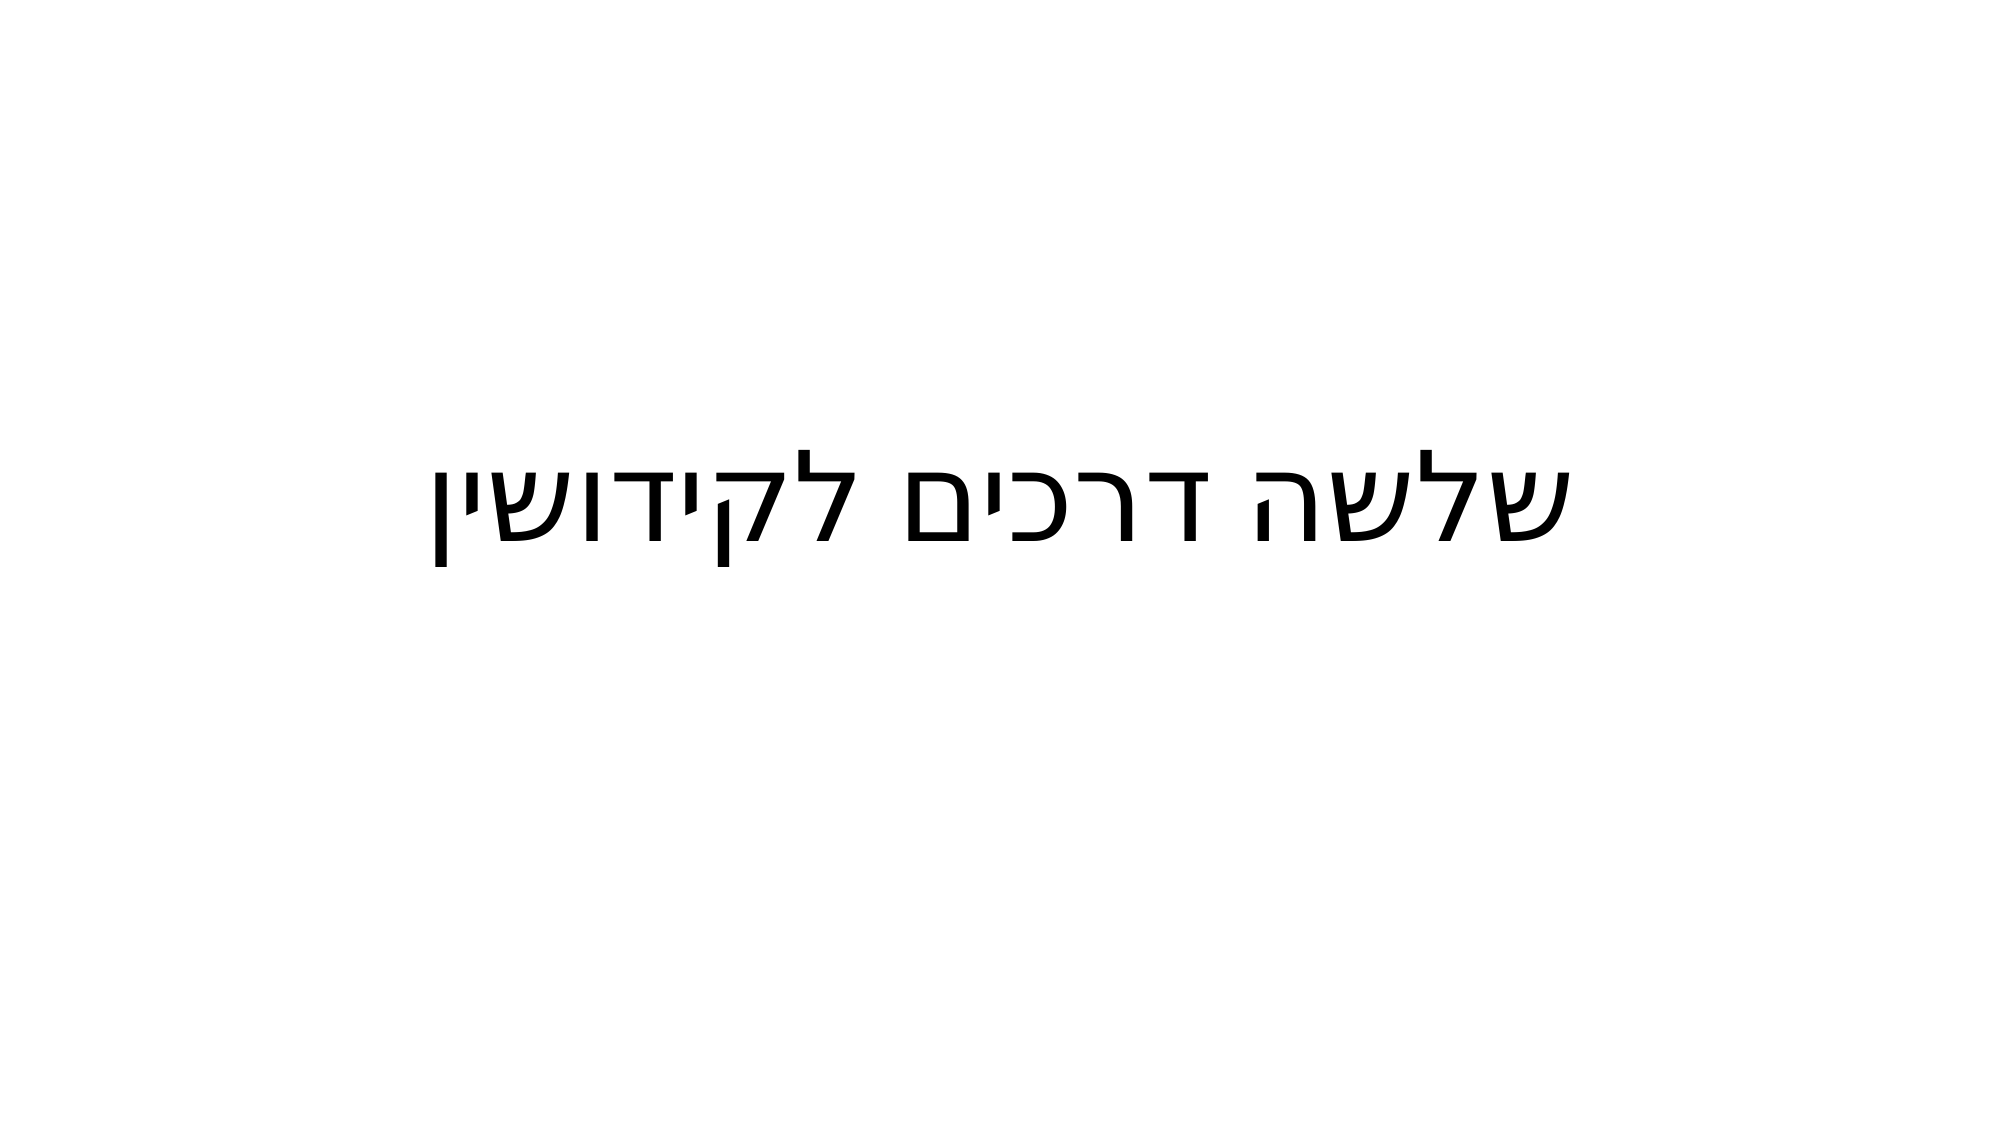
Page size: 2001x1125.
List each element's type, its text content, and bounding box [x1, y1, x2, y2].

title שלשה דרכים לקידושין [249, 184, 1750, 576]
